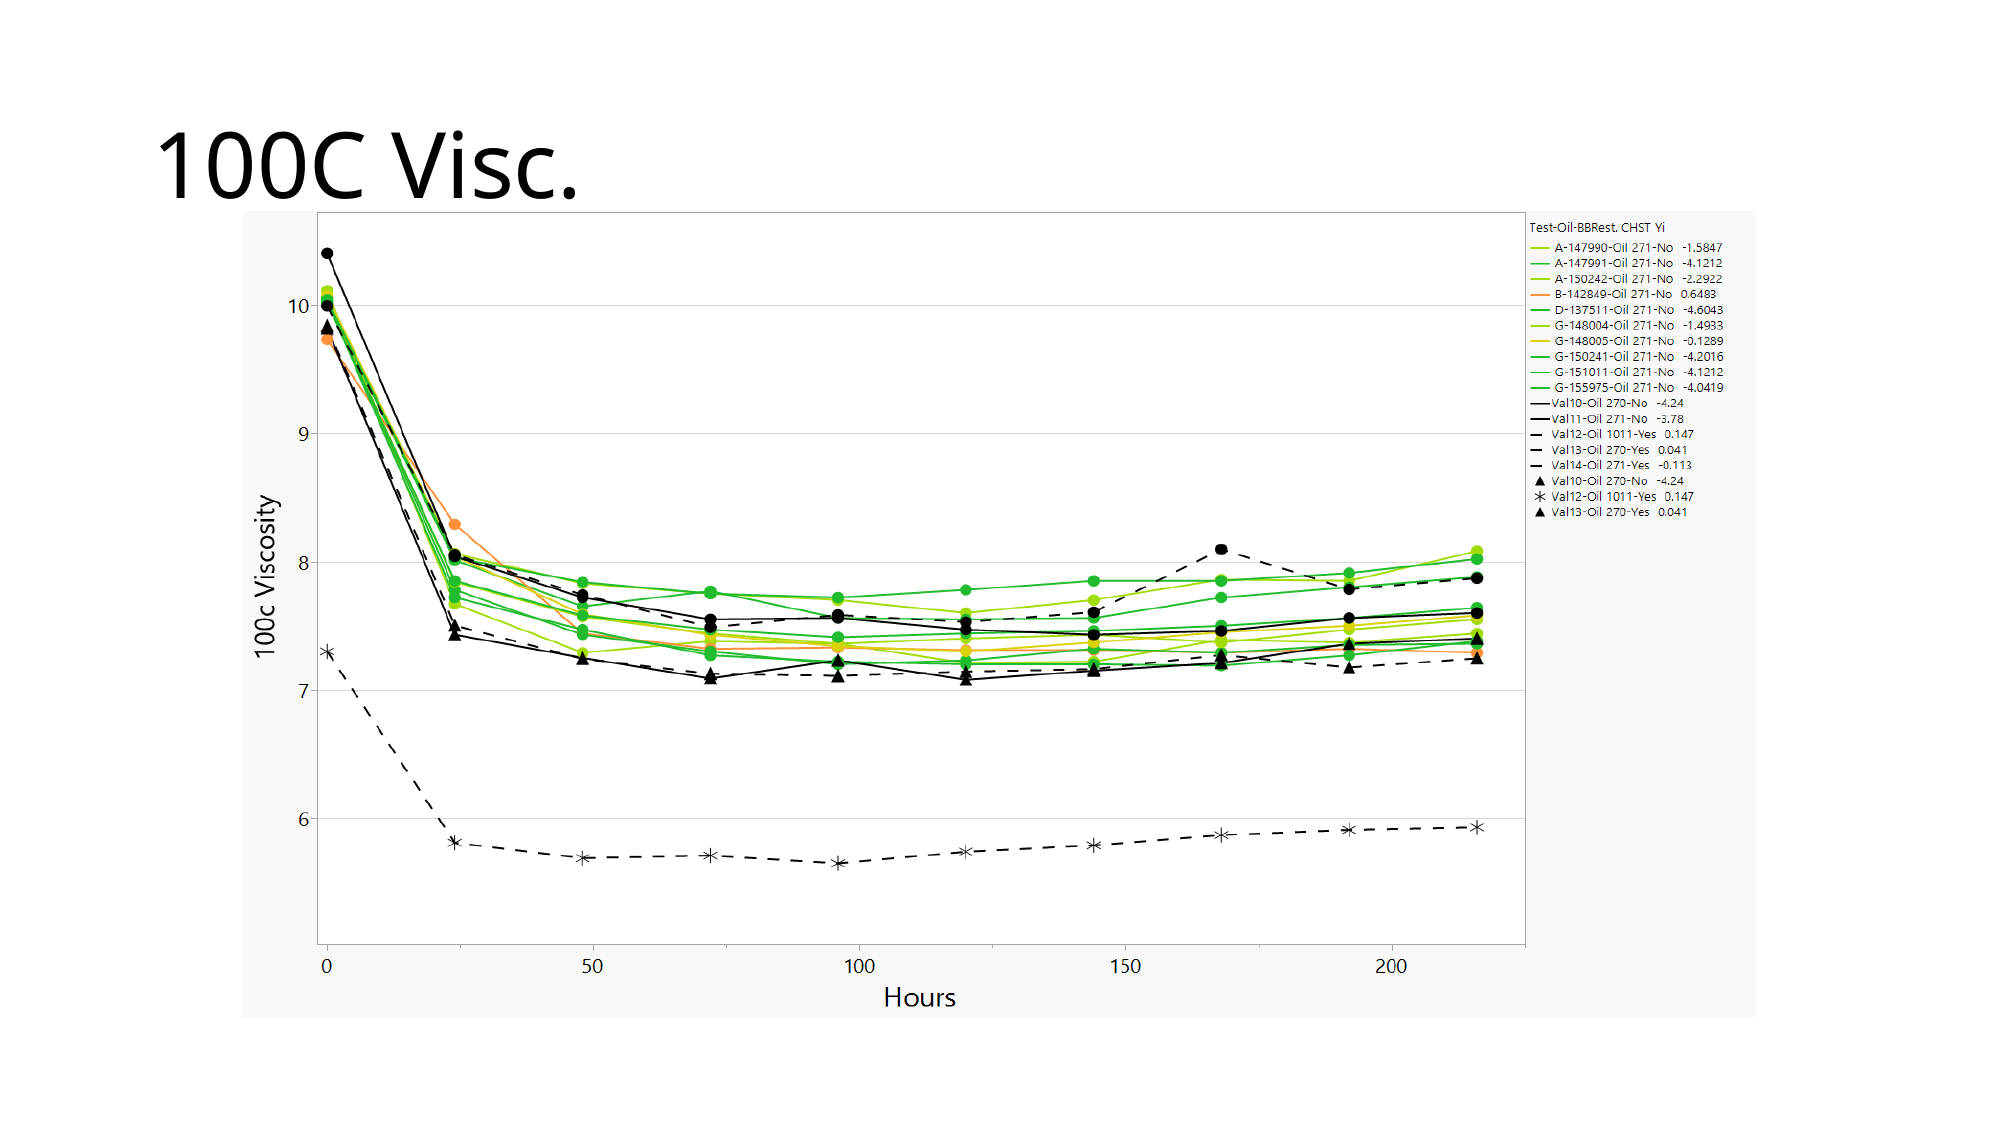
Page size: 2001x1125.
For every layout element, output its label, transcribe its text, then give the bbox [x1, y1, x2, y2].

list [243, 211, 1756, 1017]
title 100C Visc. [137, 59, 1863, 278]
